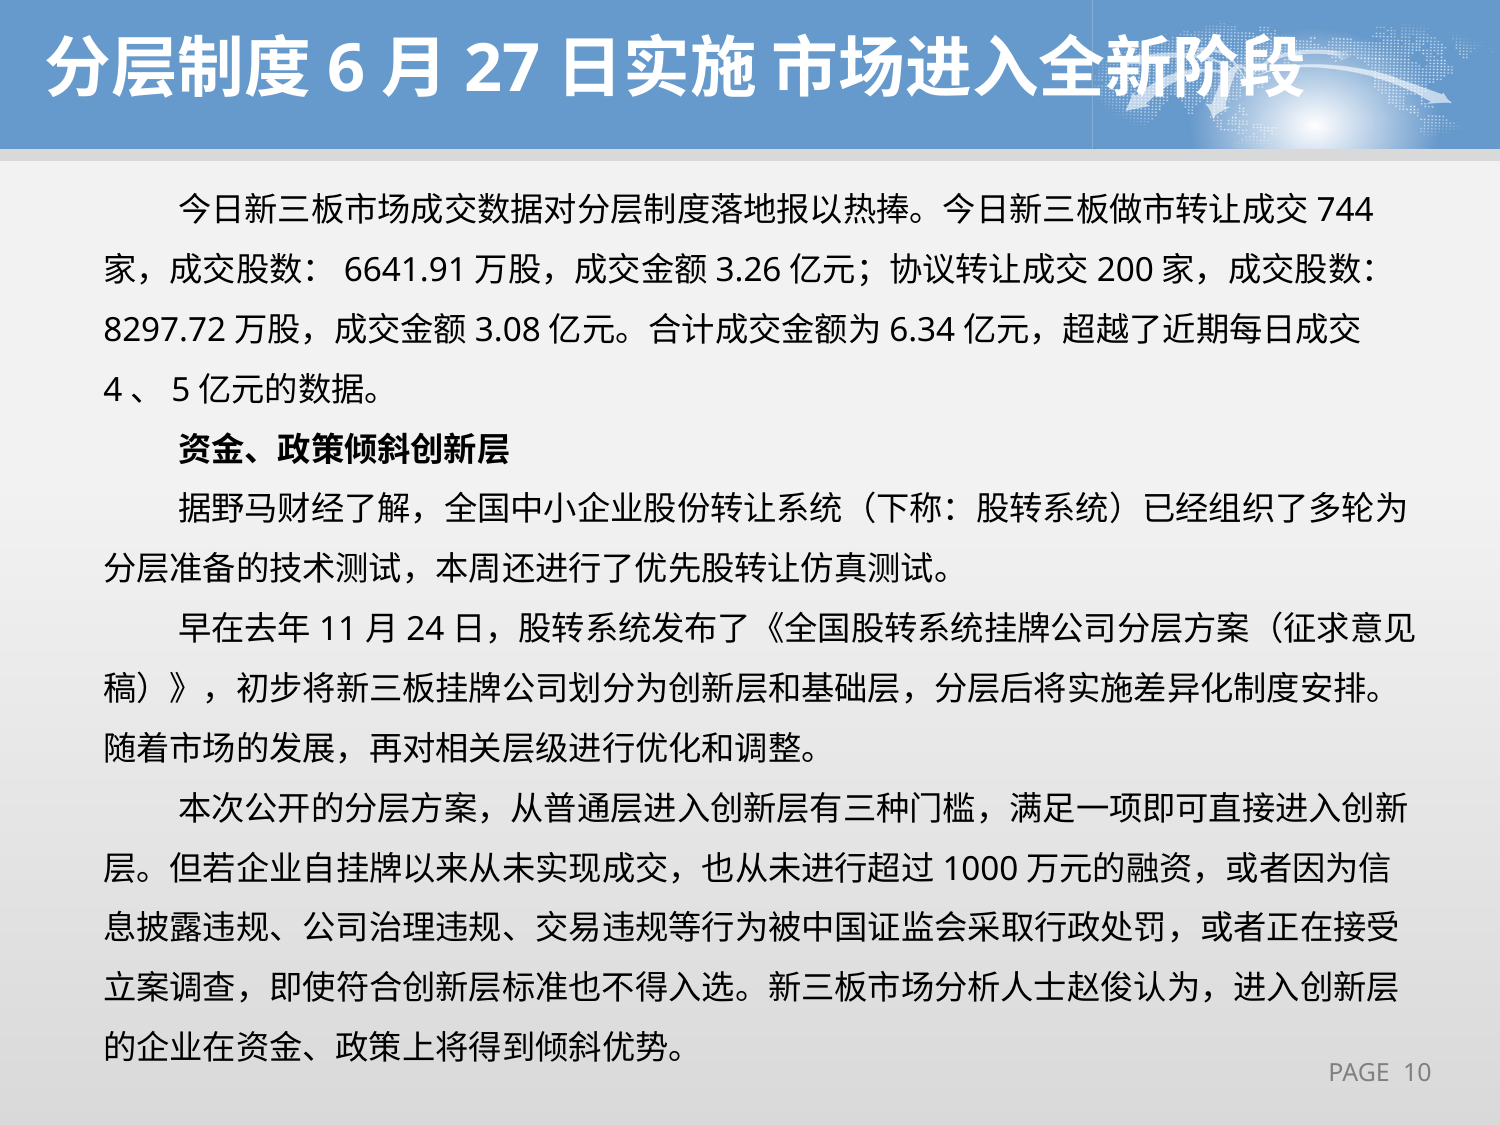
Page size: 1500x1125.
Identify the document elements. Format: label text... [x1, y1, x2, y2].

picture [0, 0, 1500, 149]
text_box 今日新三板市场成交数据对分层制度落地报以热捧。今日新三板做市转让成交744家，成交股数：6641.91万股，成交金额3.26亿元；协议转让成交200家，成交股数：8297.72万股，成交金额3.08亿元。合计成交金额为6.34亿元，超越了近期每日成交4、5亿元的数据。 资金、政策倾斜创新层 据野马财经了解，全国中小企业股份转让系统（下称：股转系统）已经组织了多轮为分层准备的技术测试，本周还进行了优先股转让仿真测试。 早在去年11月24日，股转系统发布了《全国股转系统挂牌公司分层方案（征求意见稿）》，初步将新三板挂牌公司划分为创新层和基础层，分层后将实施差异化制度安排。随着市场的发展，再对相关层级进行优化和调整。 本次公开的分层方案，从普通层进入创新层有三种门槛，满足一项即可直接进入创新层。但若企业自挂牌以来从未实现成交，也从未进行超过1000万元的融资，或者因为信息披露违规、公司治理违规、交易违规等行为被中国证监会采取行政处罚，或者正在接受立案调查，即使符合创新层标准也不得入选。新三板市场分析人士赵俊认为，进入创新层的企业在资金、政策上将得到倾斜优势。 [88, 160, 1436, 1074]
title 分层制度6月27日实施 市场进入全新阶段 [29, 0, 1500, 129]
